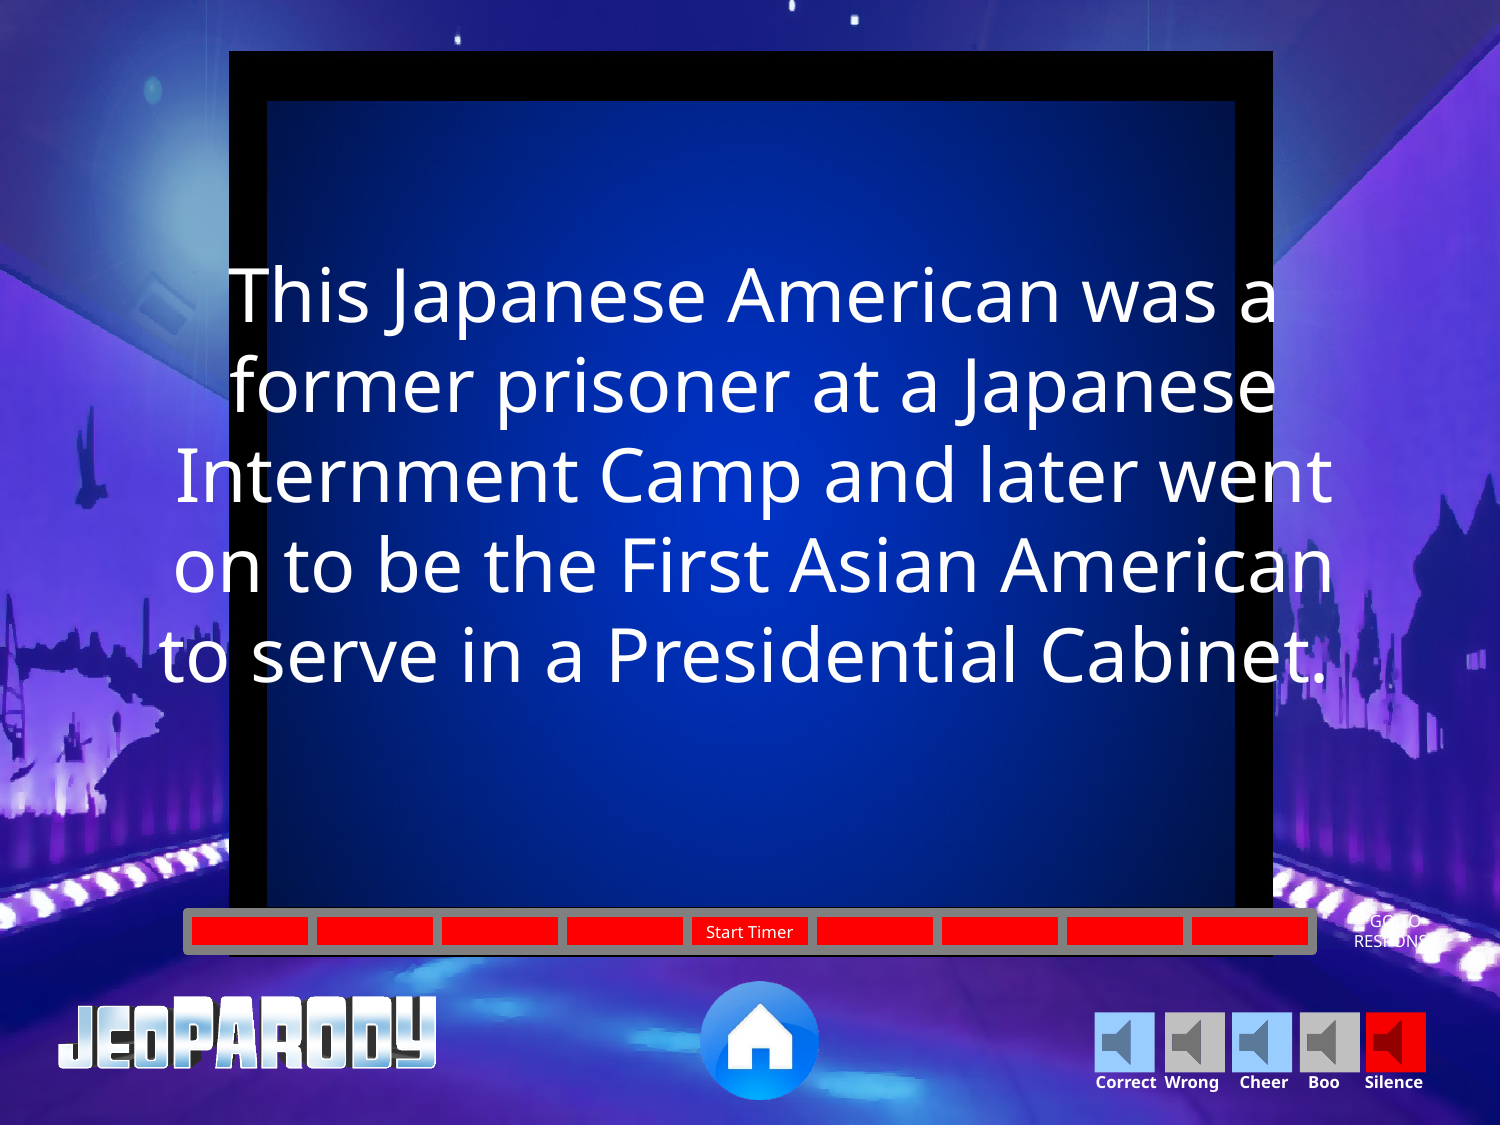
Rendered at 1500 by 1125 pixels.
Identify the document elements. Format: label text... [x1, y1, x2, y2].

text_box This Japanese American was a former prisoner at a Japanese Internment Camp and later went on to be the First Asian American to serve in a Presidential Cabinet. [133, 239, 1375, 705]
picture [0, 0, 1500, 1125]
